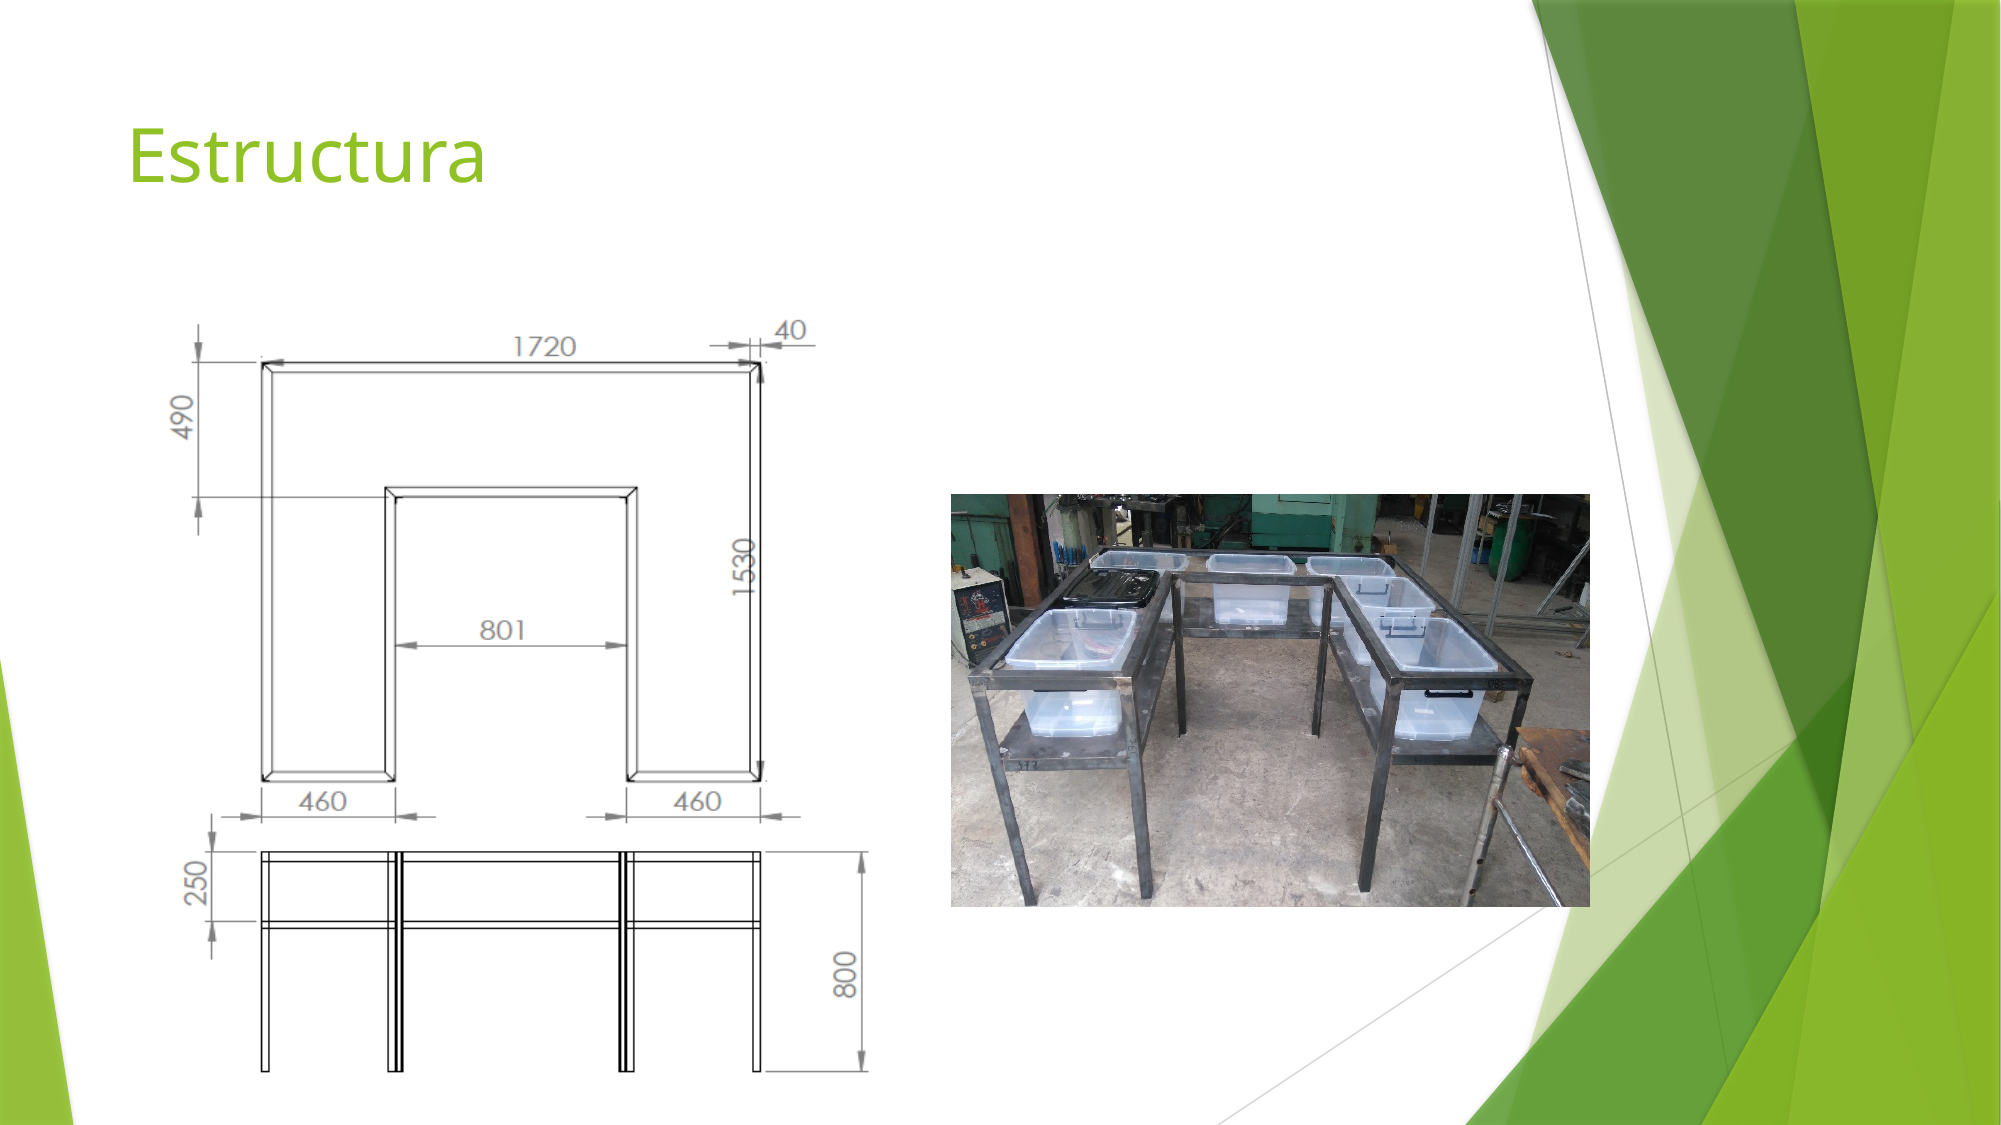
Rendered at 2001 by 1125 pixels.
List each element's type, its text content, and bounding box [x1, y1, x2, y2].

picture [950, 494, 1590, 907]
title Estructura [111, 99, 1522, 317]
picture [110, 316, 908, 1085]
